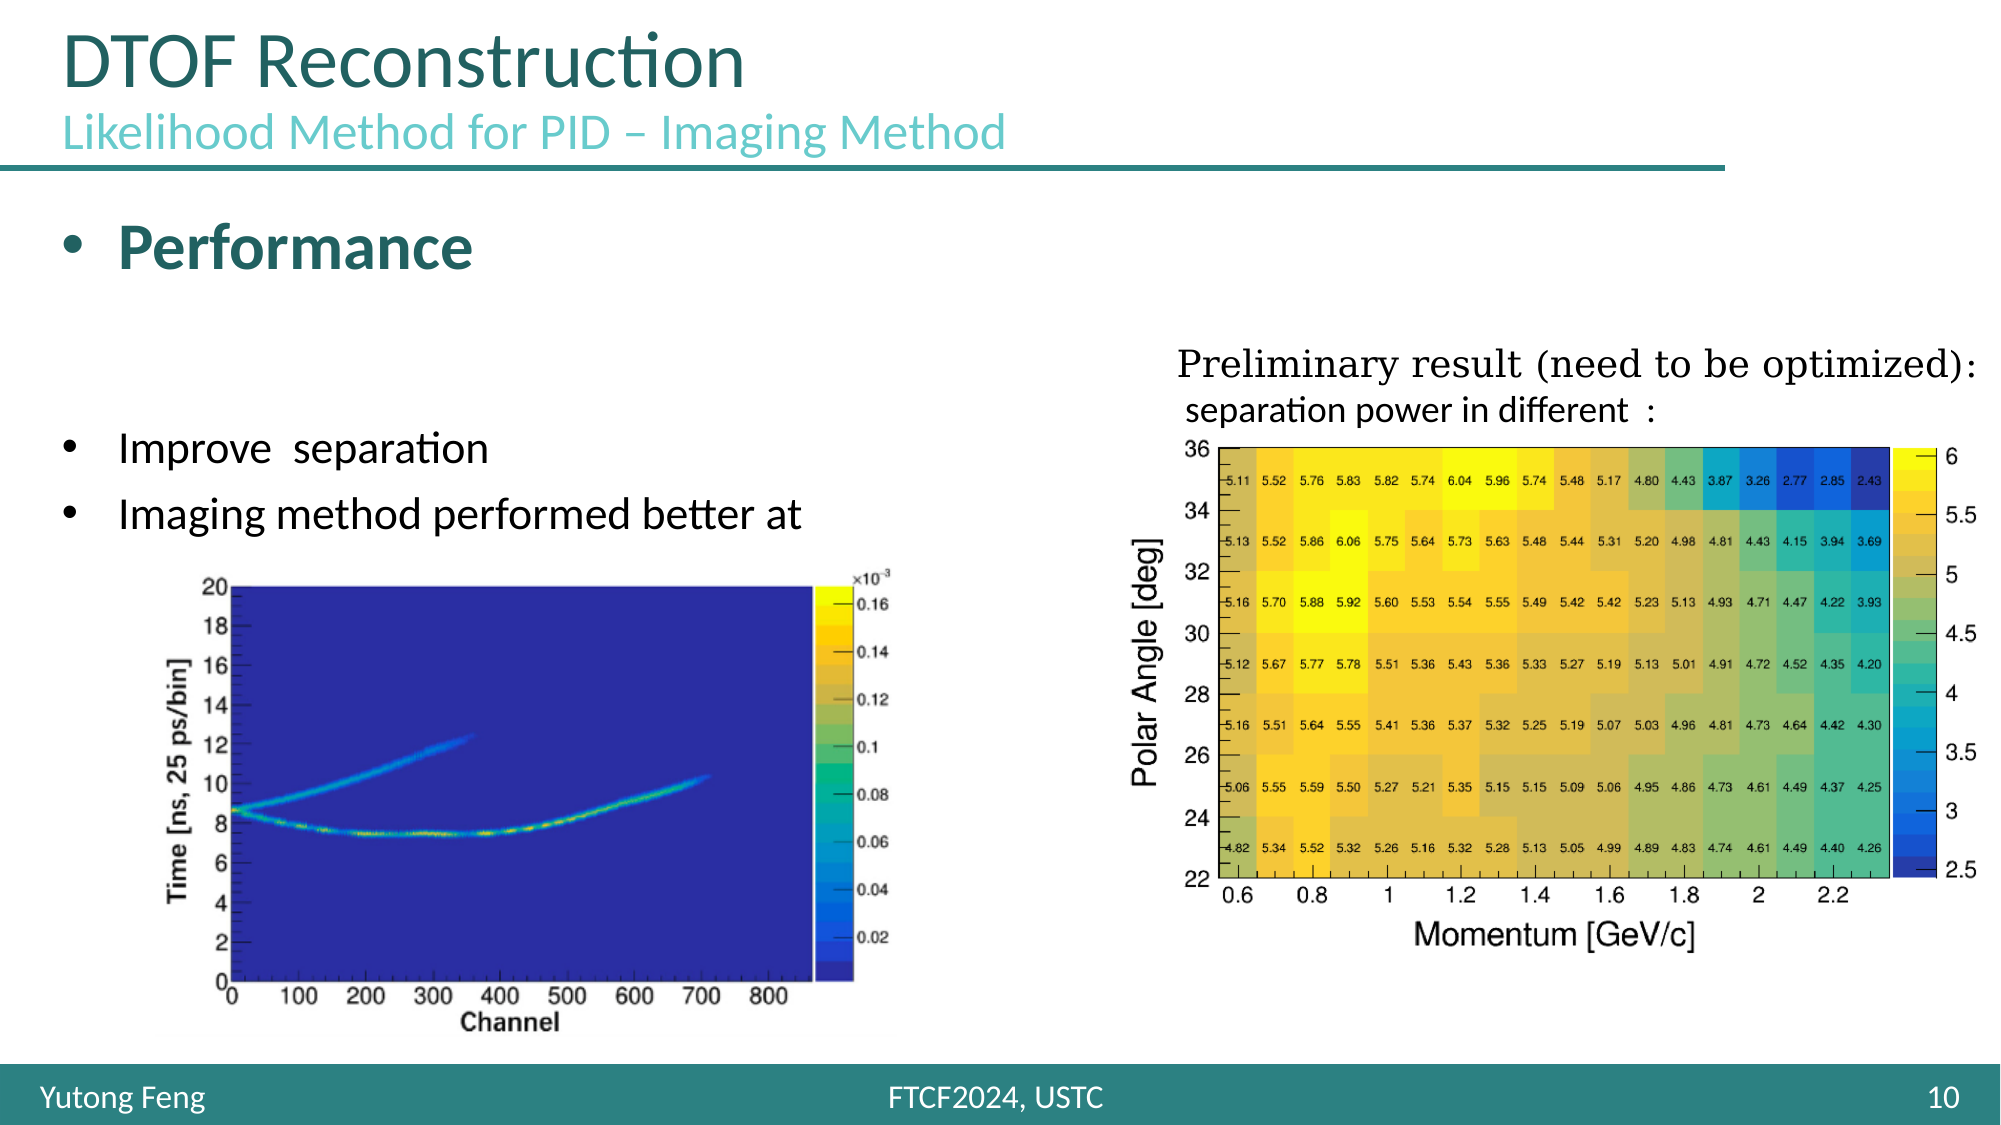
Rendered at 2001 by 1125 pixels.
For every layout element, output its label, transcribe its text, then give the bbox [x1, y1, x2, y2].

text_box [1119, 332, 1990, 965]
slide_number Yutong Feng [24, 1065, 475, 1125]
text_box Performance [47, 195, 552, 291]
picture [155, 563, 909, 1039]
title DTOF Reconstruction Likelihood Method for PID – Imaging Method [47, 10, 1773, 168]
slide_number 10 [1524, 1065, 1975, 1125]
footer FTCF2024, USTC [662, 1065, 1338, 1125]
